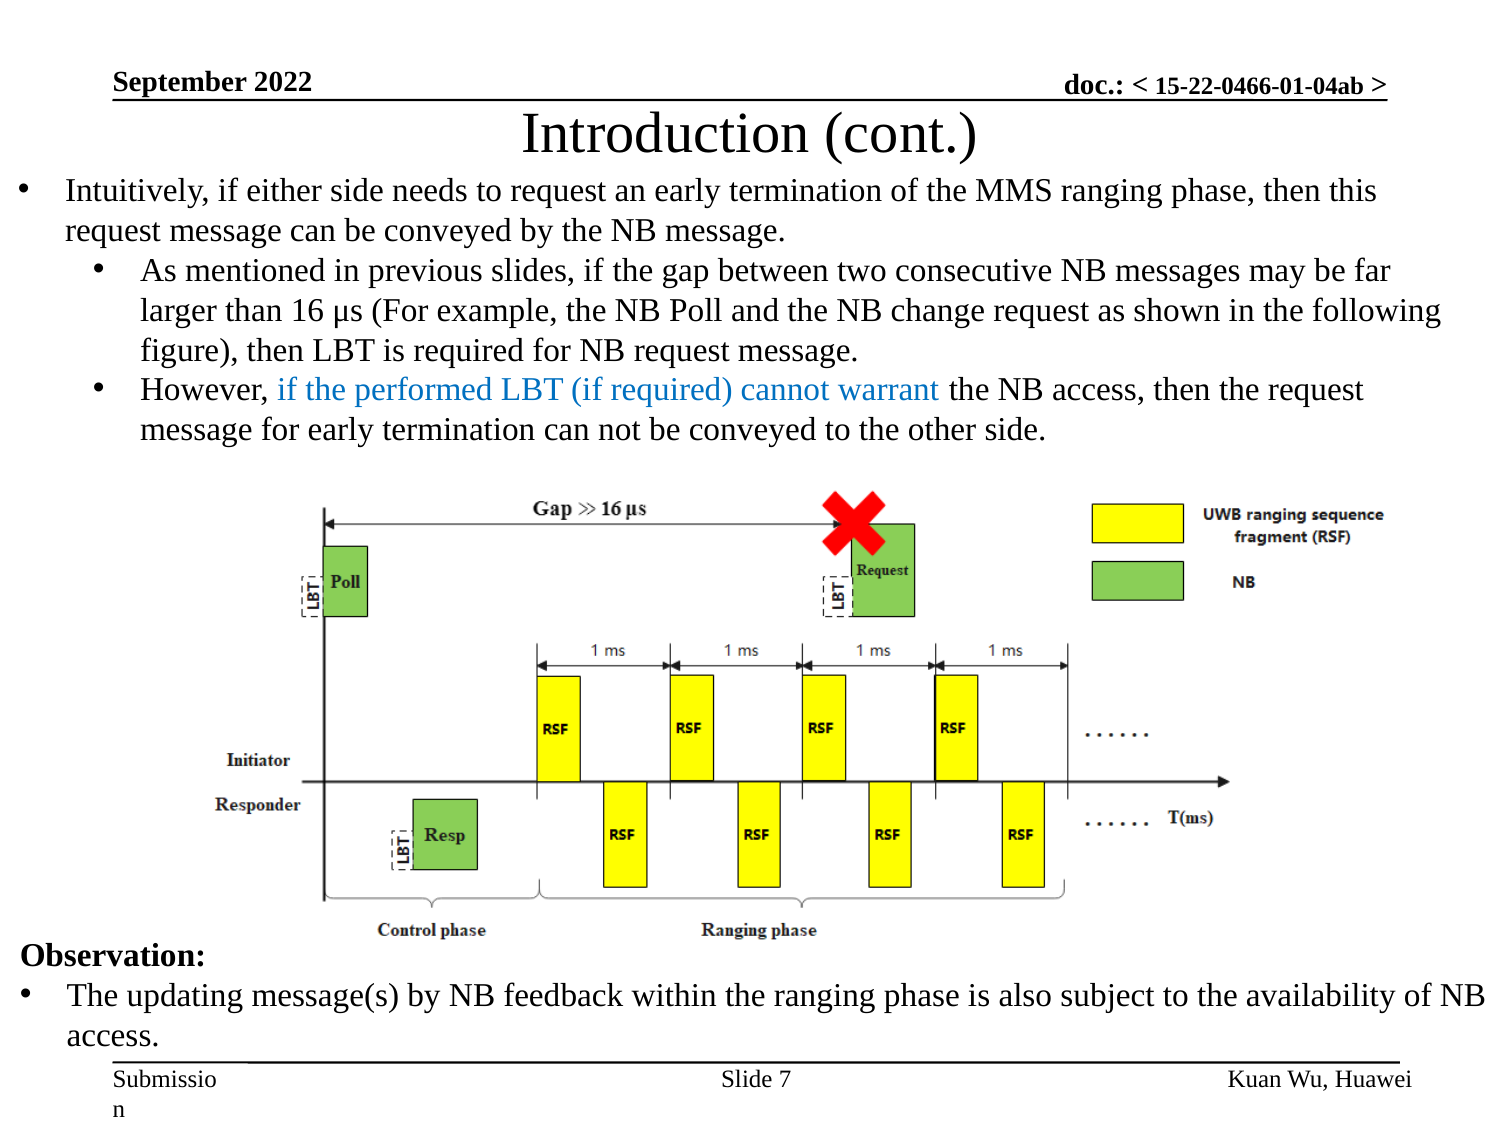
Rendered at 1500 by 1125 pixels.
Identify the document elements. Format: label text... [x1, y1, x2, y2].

footer Kuan Wu, Huawei [900, 1062, 1413, 1123]
text_box [75, 208, 1471, 552]
text_box Observation: The updating message(s) by NB feedback within the ranging phase is also subject to the availability of NB access. [0, 925, 1500, 1061]
picture [201, 479, 1425, 950]
slide_number Slide 7 [712, 1062, 800, 1093]
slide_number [112, 62, 375, 86]
text_box Intuitively, if either side needs to request an early termination of the MMS ranging phase, then this request message can be conveyed by the NB message. As mentioned in previous slides, if the gap between two consecutive NB messages may be far larger than 16 μs (For example, the NB Poll and the NB change request as shown in the following figure), then LBT is required for NB request message. However, if the performed LBT (if required) cannot warrant the NB access, then the request message for early termination can not be conveyed to the other side. [0, 160, 1464, 455]
text_box Introduction (cont.) [94, 86, 1406, 160]
